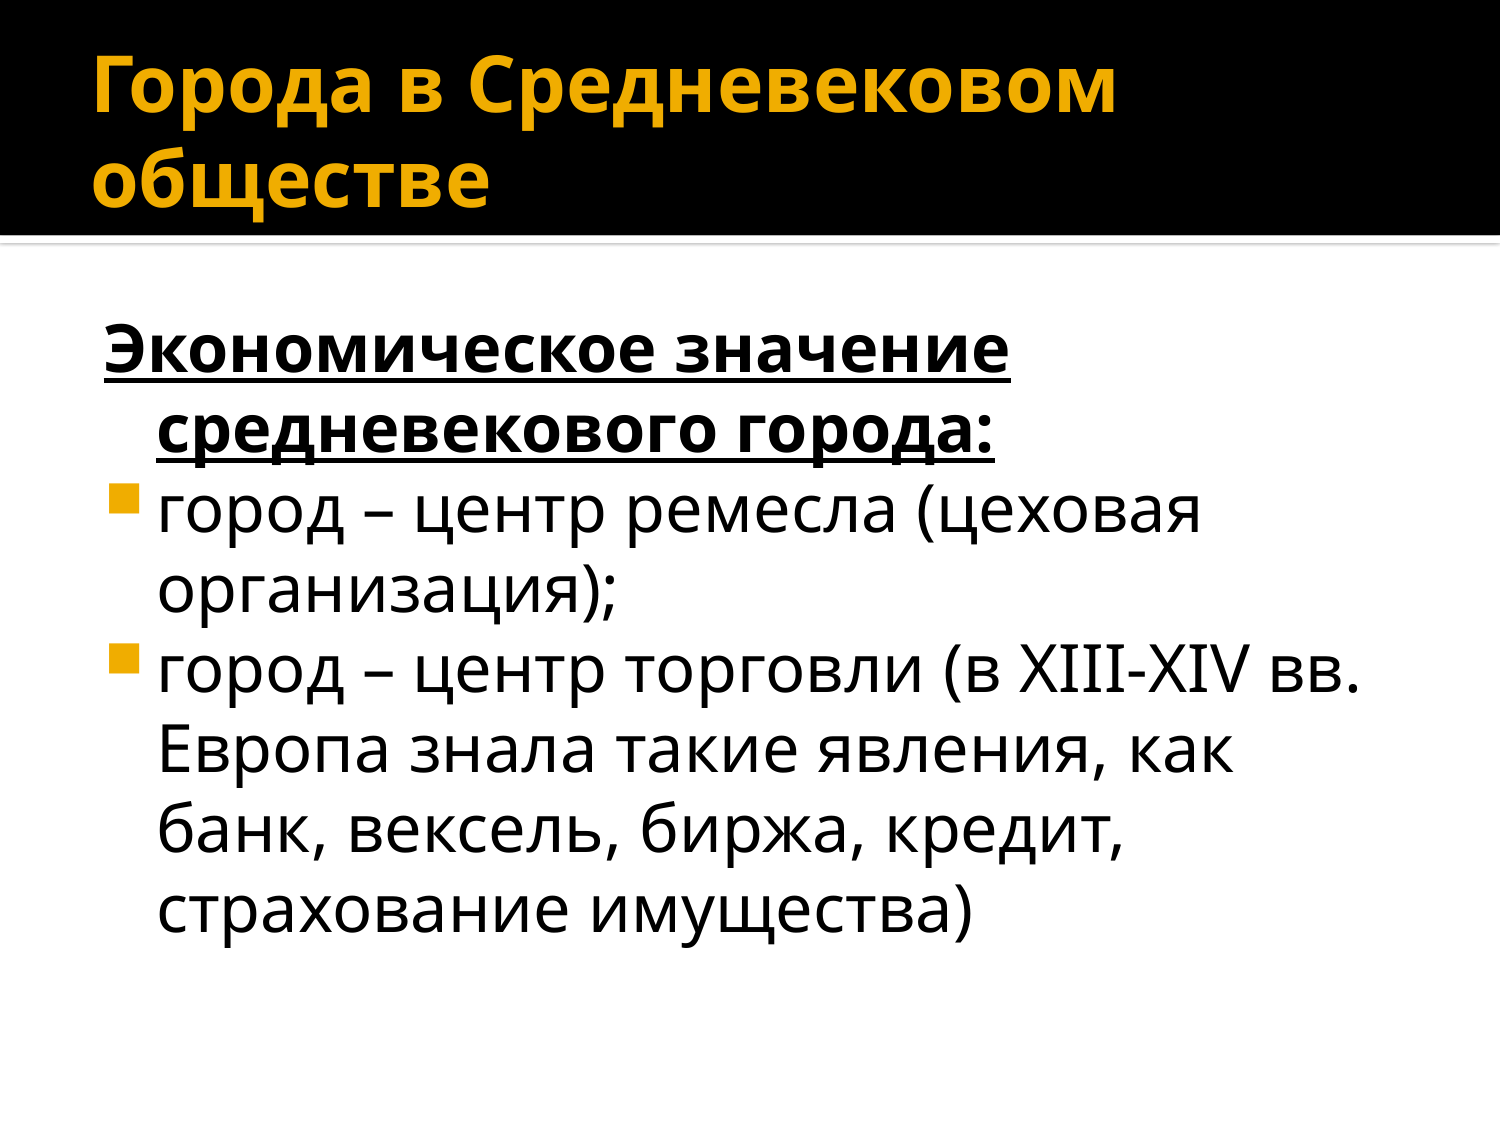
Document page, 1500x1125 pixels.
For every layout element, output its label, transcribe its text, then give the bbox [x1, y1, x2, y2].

title Города в Средневековом обществе [75, 25, 1425, 231]
list Экономическое значение средневекового города: город – центр ремесла (цеховая организация); город – центр торговли (в XIII-XIV вв. Европа знала такие явления, как банк, вексель, биржа, кредит, страхование имущества) [75, 291, 1425, 1050]
